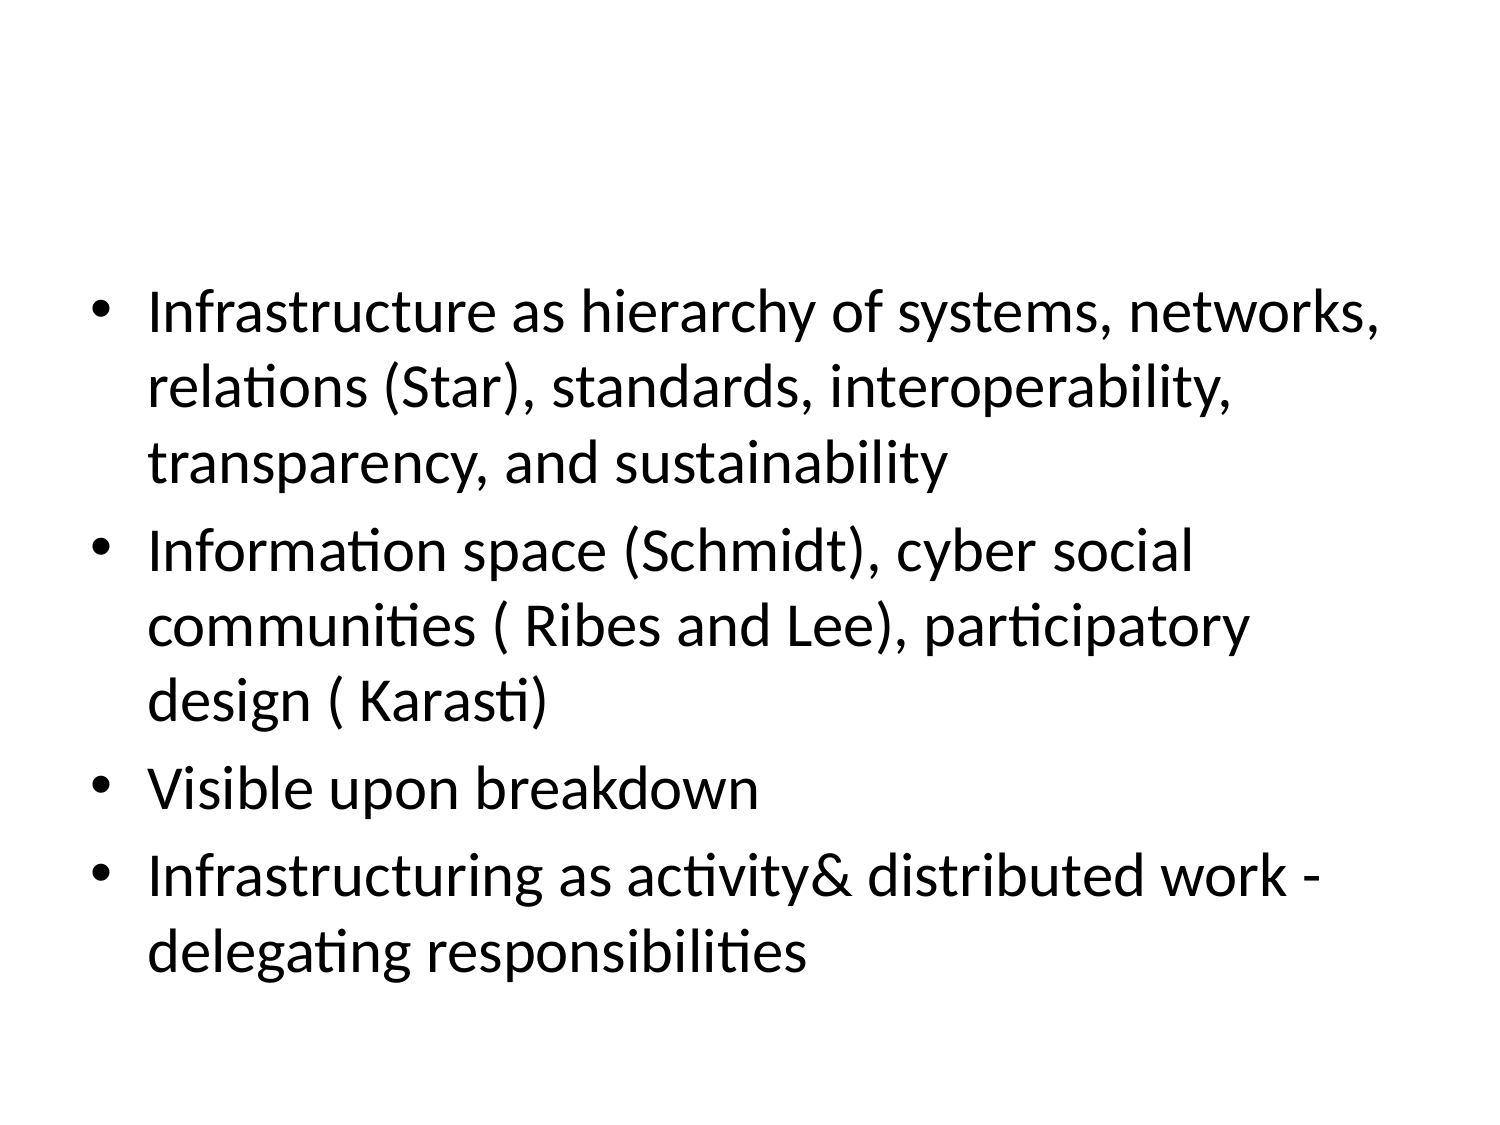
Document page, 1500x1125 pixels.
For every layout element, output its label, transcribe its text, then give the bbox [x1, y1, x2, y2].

list Infrastructure as hierarchy of systems, networks, relations (Star), standards, interoperability, transparency, and sustainability Information space (Schmidt), cyber social communities ( Ribes and Lee), participatory design ( Karasti) Visible upon breakdown Infrastructuring as activity& distributed work -delegating responsibilities [75, 262, 1425, 1005]
